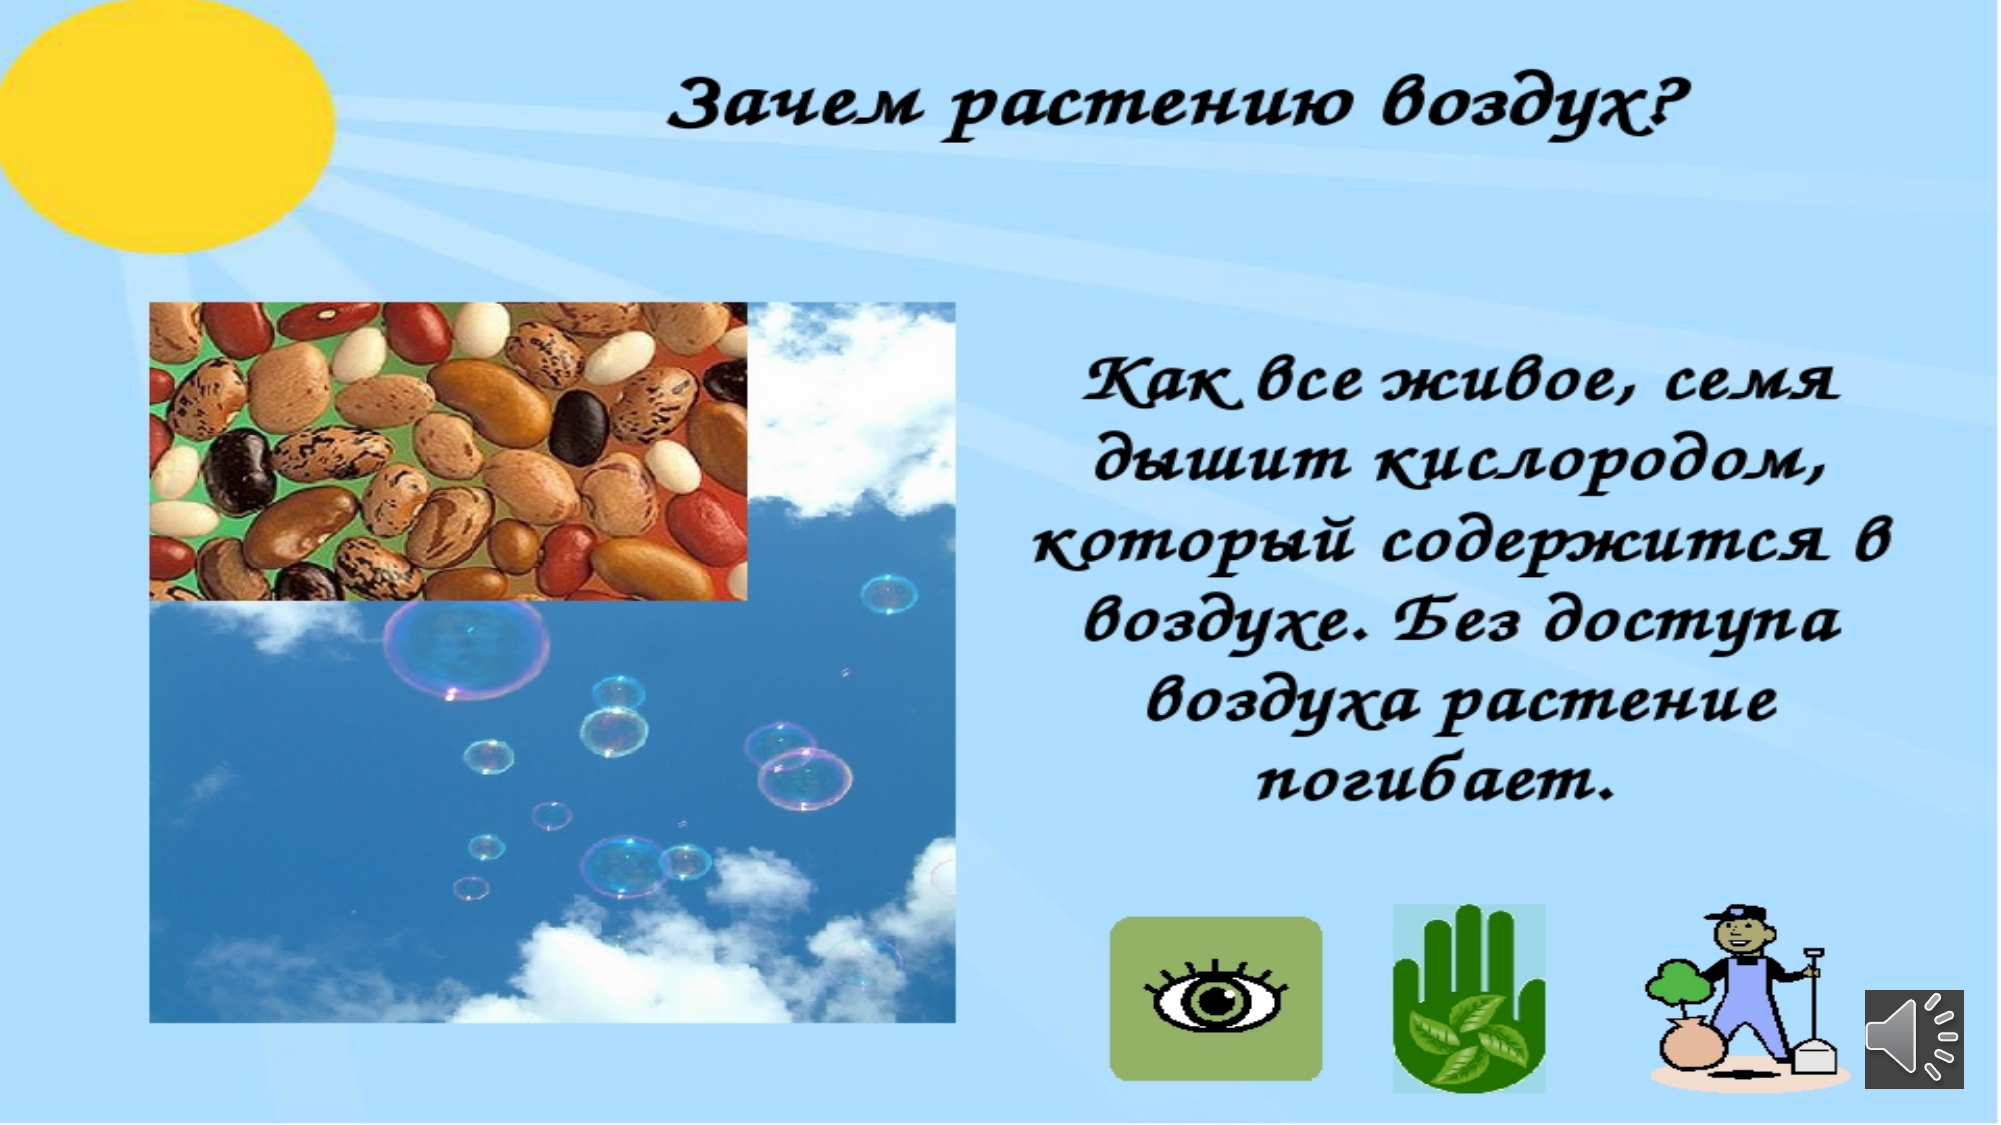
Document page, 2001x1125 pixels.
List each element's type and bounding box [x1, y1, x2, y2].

picture [1864, 989, 1965, 1090]
list [0, 0, 2000, 1125]
